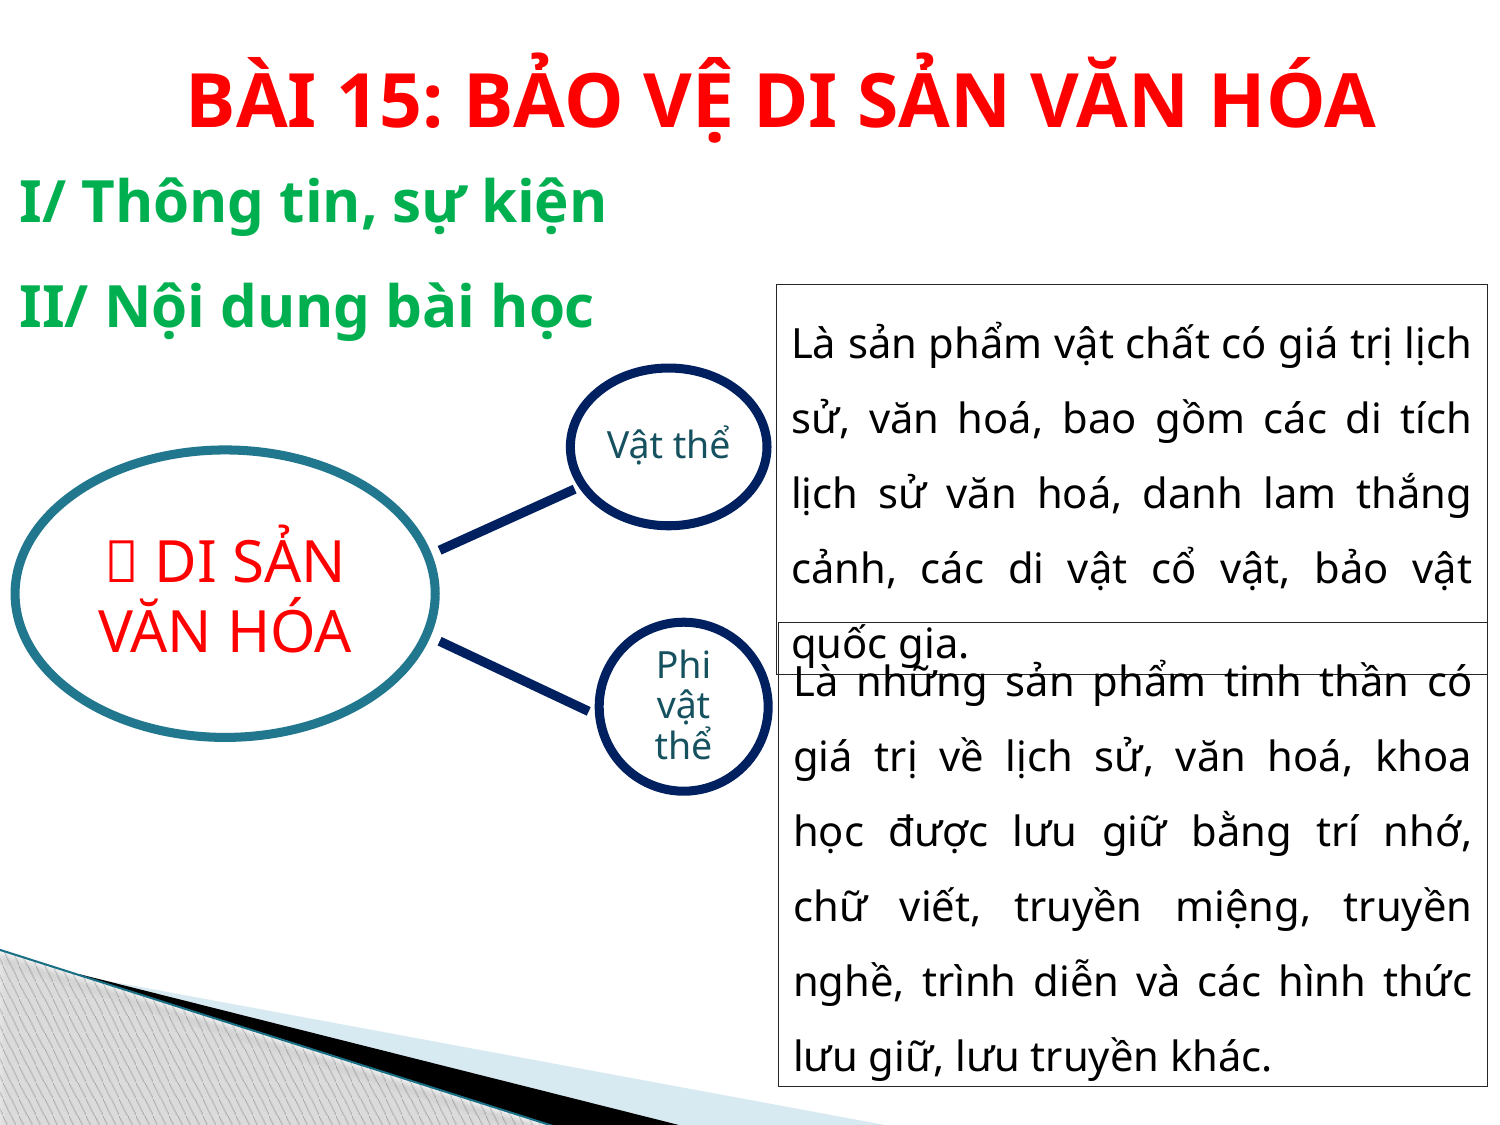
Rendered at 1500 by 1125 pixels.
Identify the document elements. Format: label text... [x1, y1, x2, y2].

text_box Là những sản phẩm tinh thần có giá trị về lịch sử, văn hoá, khoa học được lưu giữ bằng trí nhớ, chữ viết, truyền miệng, truyền nghề, trình diễn và các hình thức lưu giữ, lưu truyền khác. [778, 622, 1488, 1087]
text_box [570, 367, 768, 526]
text_box [437, 489, 564, 555]
text_box BÀI 15: BẢO VỆ DI SẢN VĂN HÓA [162, 0, 1400, 151]
text_box Là sản phẩm vật chất có giá trị lịch sử, văn hoá, bao gồm các di tích lịch sử văn hoá, danh lam thắng cảnh, các di vật cổ vật, bảo vật quốc gia. [776, 284, 1488, 675]
text_box  DI SẢN VĂN HÓA [10, 445, 440, 742]
text_box I/ Thông tin, sự kiện II/ Nội dung bài học [4, 121, 800, 347]
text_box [598, 621, 769, 792]
text_box [437, 637, 591, 716]
